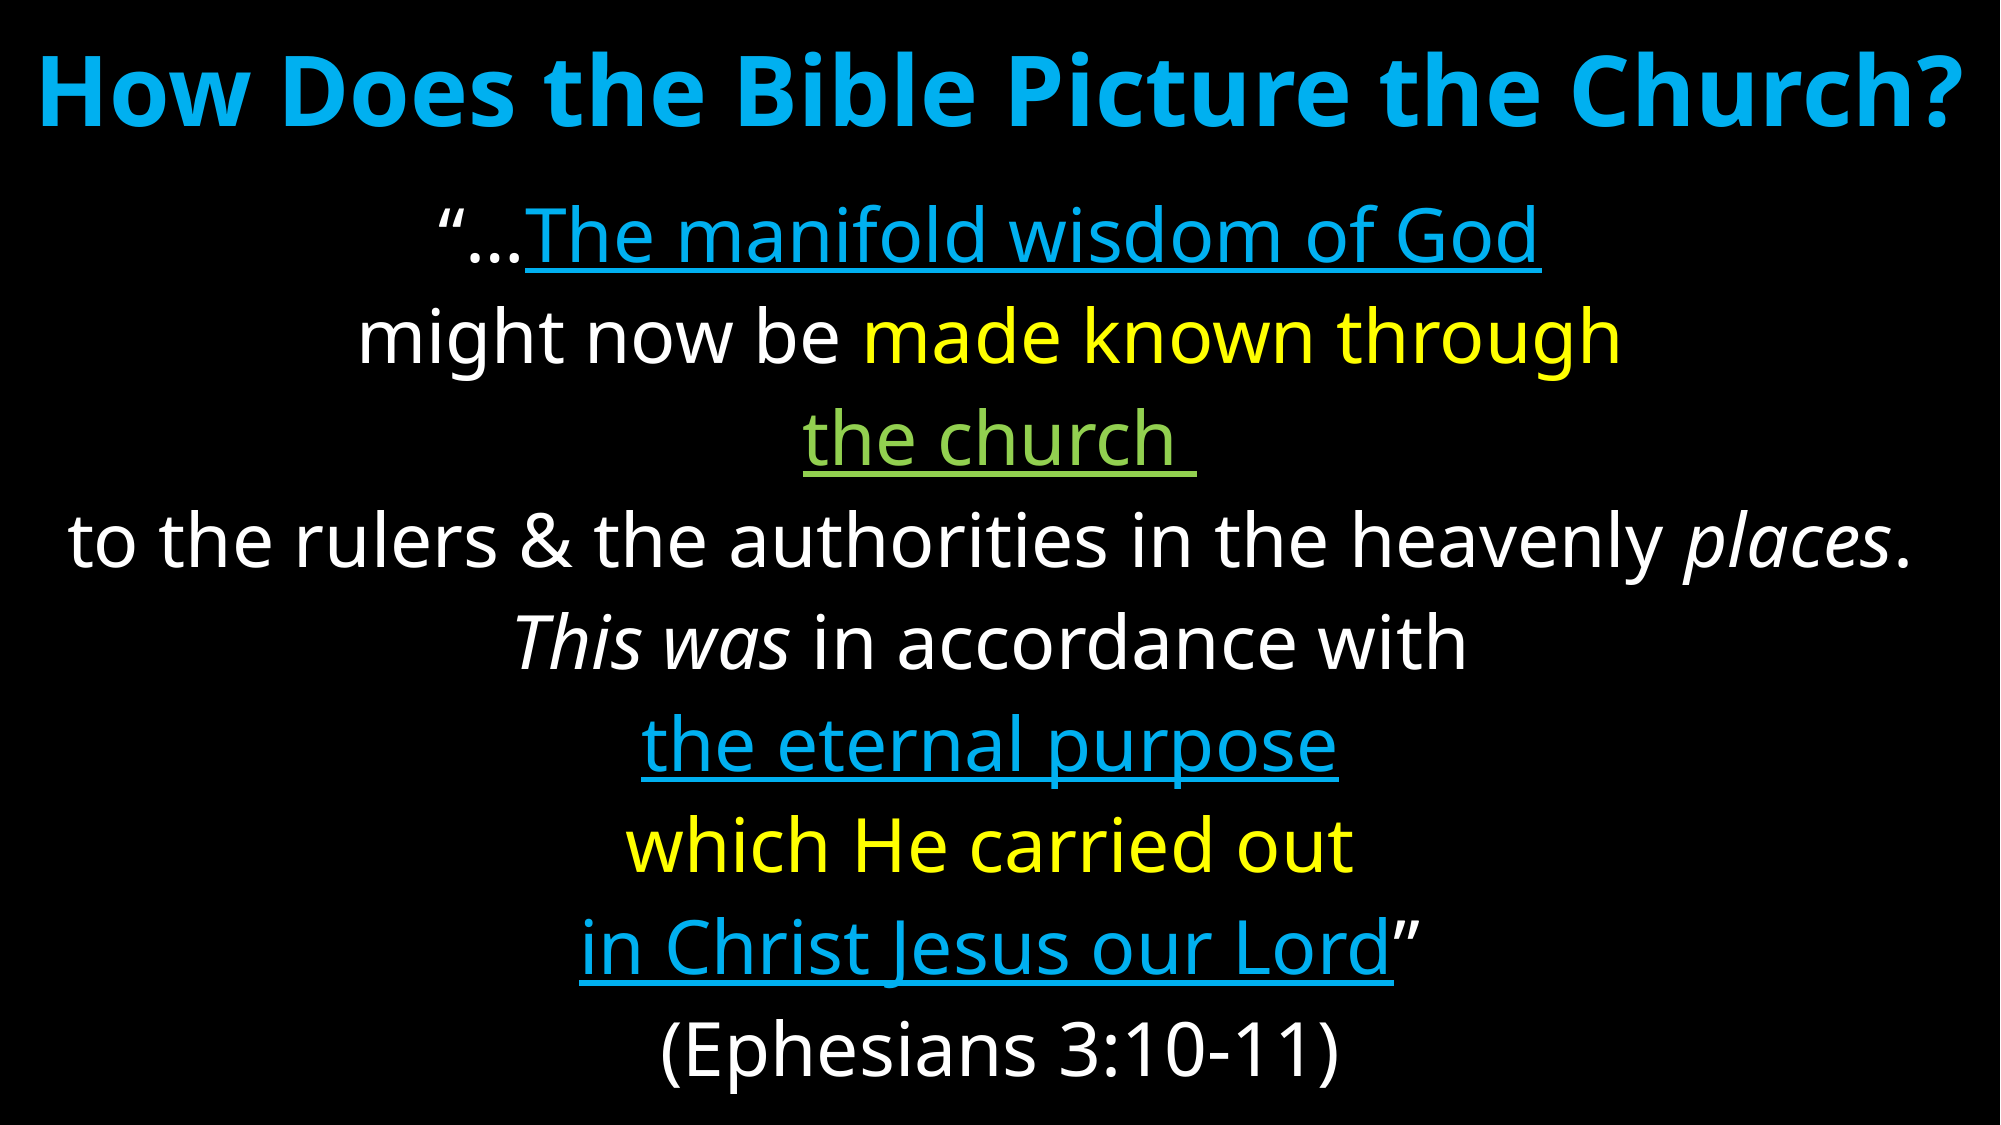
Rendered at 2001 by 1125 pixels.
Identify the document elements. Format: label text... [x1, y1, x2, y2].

title How Does the Bible Picture the Church? [0, 0, 2000, 189]
list “…The manifold wisdom of God might now be made known through the church to the rulers & the authorities in the heavenly places. This was in accordance with the eternal purpose which He carried out in Christ Jesus our Lord” (Ephesians 3:10-11) [0, 189, 2000, 1125]
